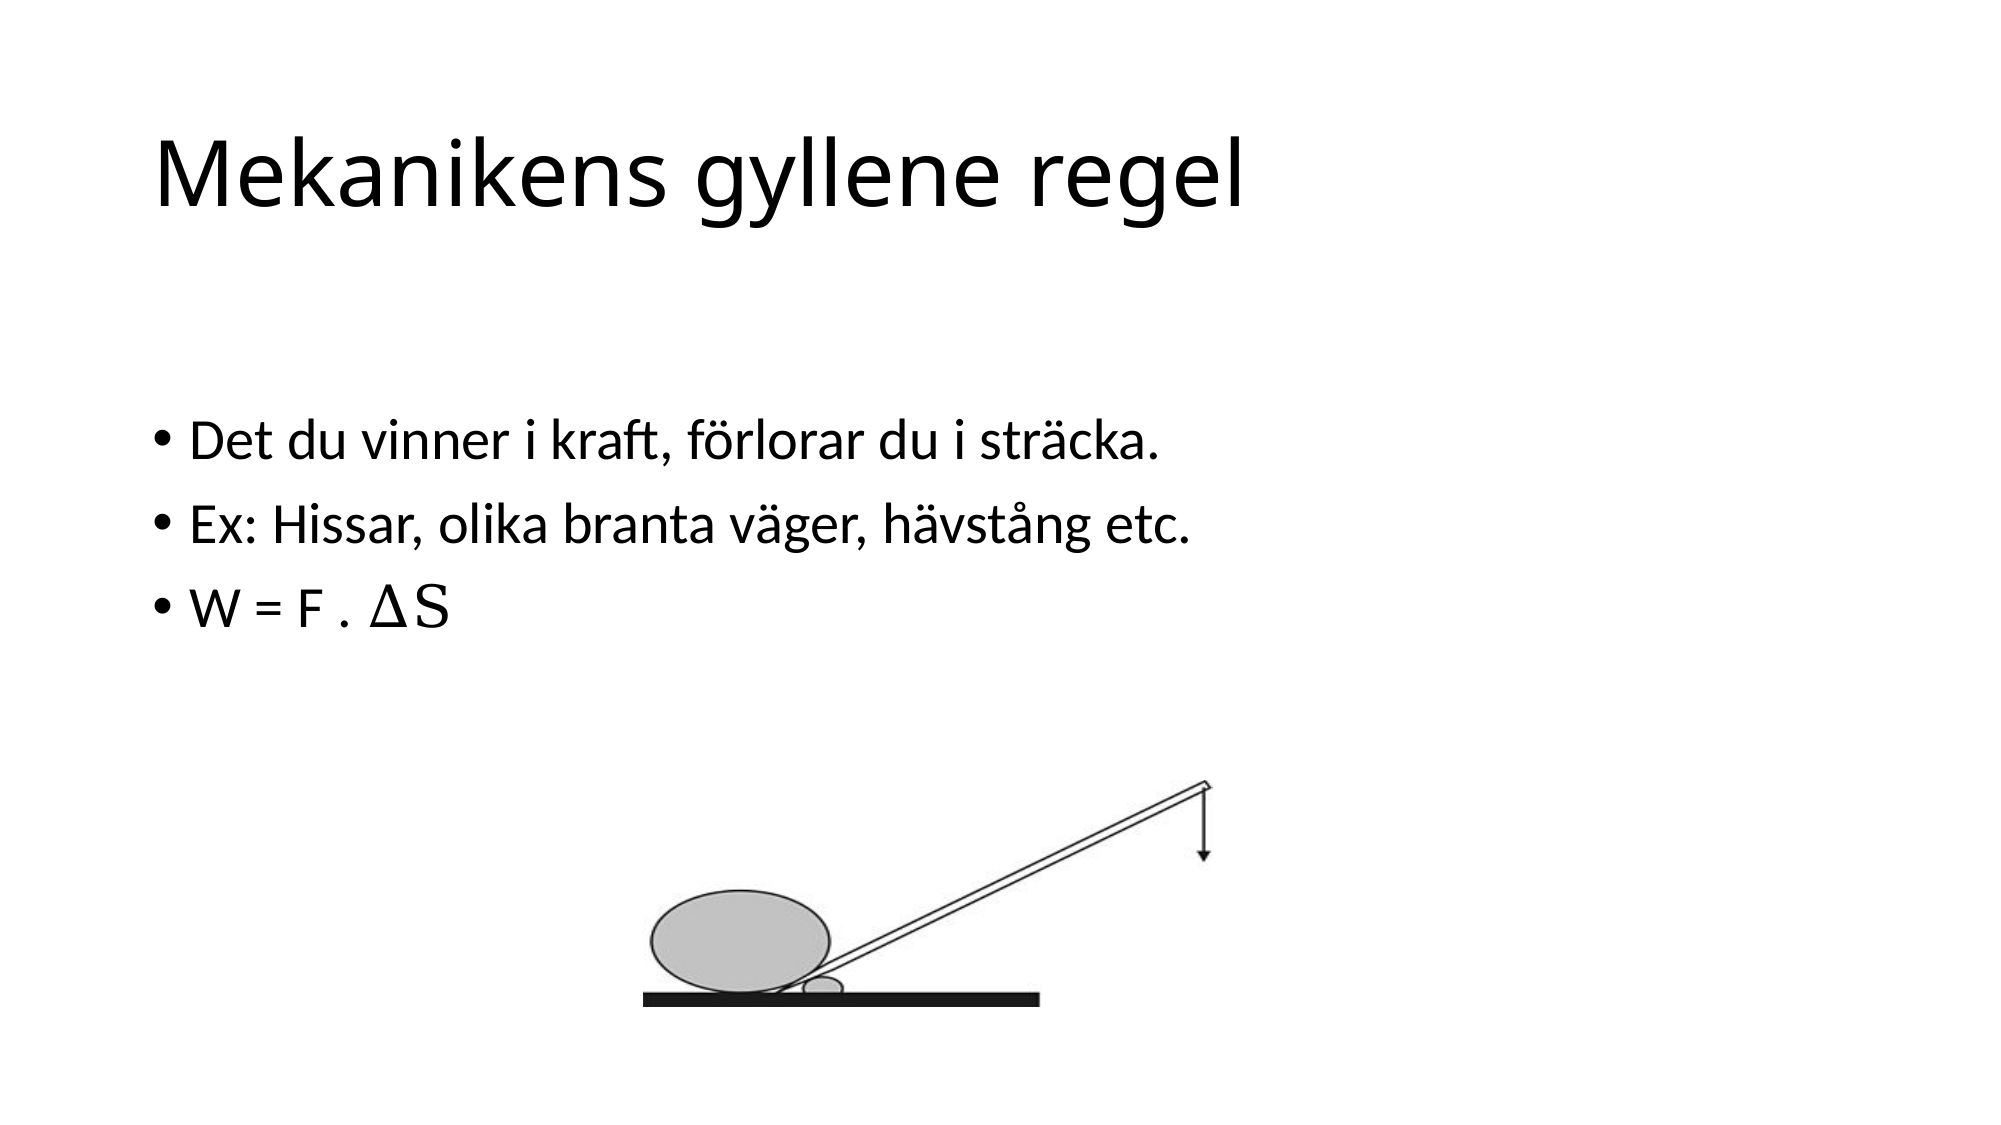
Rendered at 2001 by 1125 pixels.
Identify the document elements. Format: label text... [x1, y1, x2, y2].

title Mekanikens gyllene regel [137, 59, 1863, 294]
list Det du vinner i kraft, förlorar du i sträcka. Ex: Hissar, olika branta väger, hävstång etc. W = F . ΔS [137, 402, 1863, 755]
picture [643, 780, 1214, 1007]
